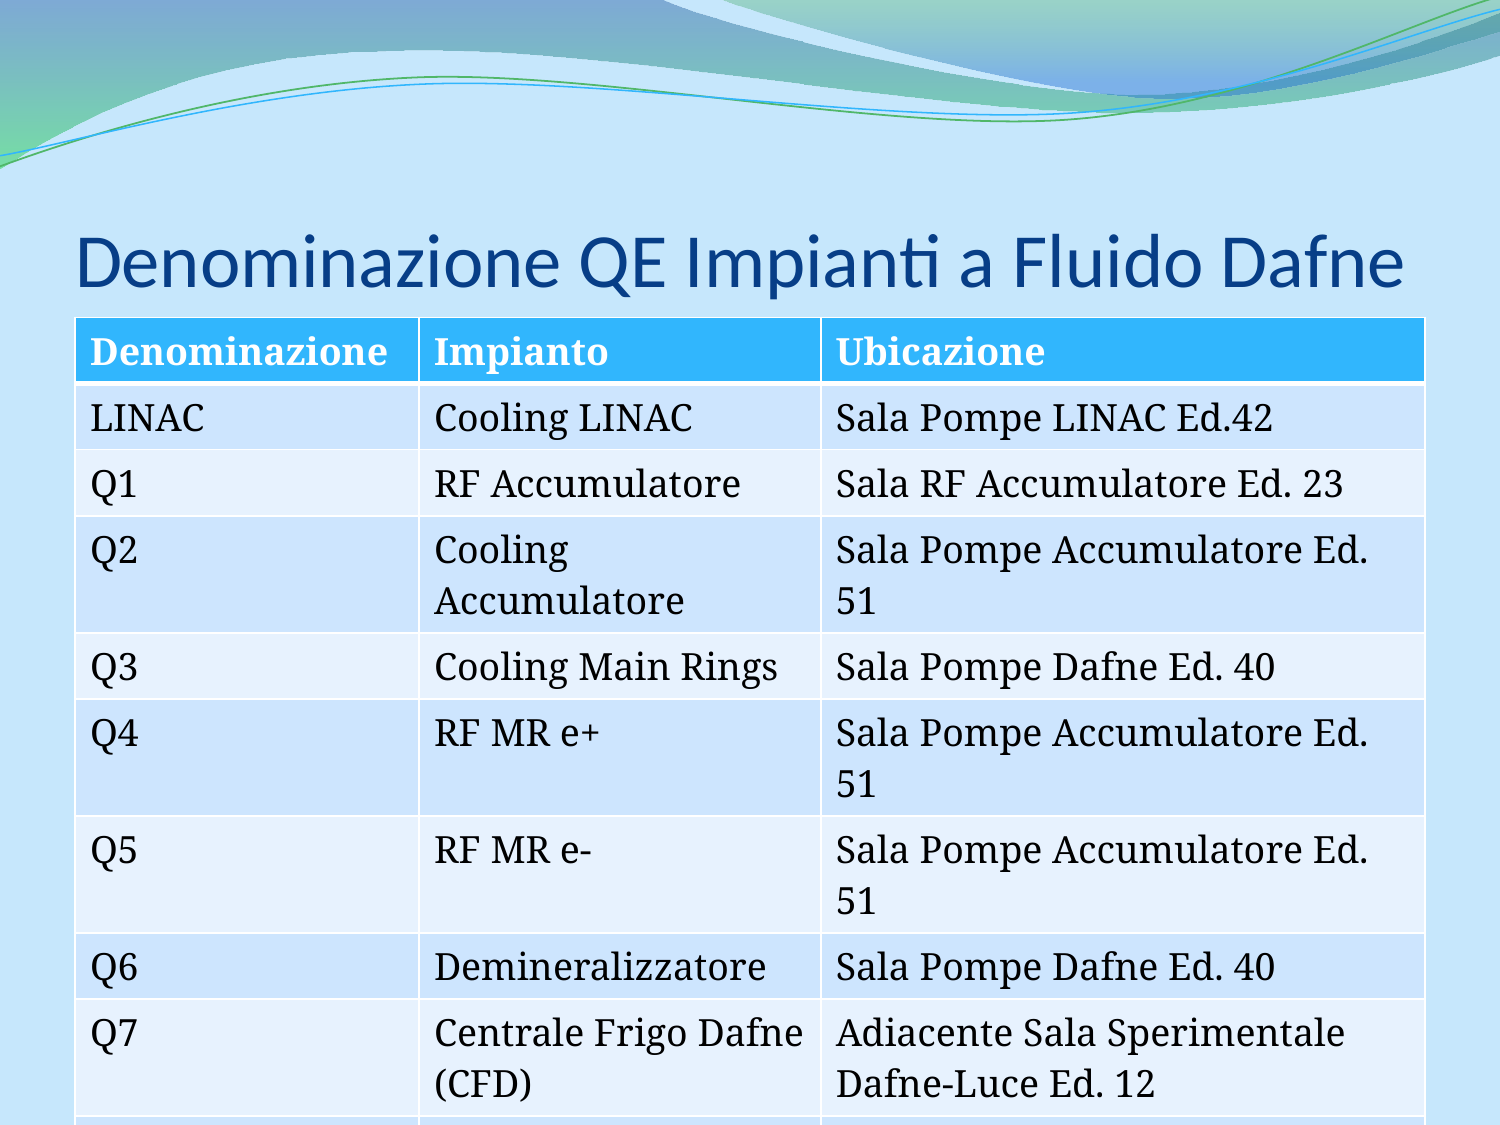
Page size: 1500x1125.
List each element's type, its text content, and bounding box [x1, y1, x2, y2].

table_cell Sala RF Accumulatore Ed. 23 [822, 450, 1424, 515]
table_cell Q5 [76, 817, 418, 932]
table_cell Sala Pompe Accumulatore Ed. 51 [822, 517, 1424, 632]
table_cell Q7 [76, 1000, 418, 1115]
table_cell Q3 [76, 634, 418, 698]
table_cell Q2 [76, 517, 418, 632]
table_cell Sala Pompe LINAC Ed.42 [822, 386, 1424, 449]
table_cell RF MR e- [420, 817, 820, 932]
table_cell Q8 [76, 1117, 418, 1125]
table_cell Demineralizzatore [420, 934, 820, 998]
table_cell Sala Pompe Accumulatore Ed. 51 [822, 817, 1424, 932]
table_header Denominazione [76, 318, 418, 381]
table_cell Sala Pompe Dafne Ed. 40 [822, 634, 1424, 698]
table_cell Centrale Frigo Dafne (CFD) [420, 1000, 820, 1115]
footer [437, 1042, 988, 1103]
table_cell Adiacente Sala Sperimentale Dafne-Luce Ed. 12 [822, 1000, 1424, 1115]
table_cell Cooling LINAC [420, 386, 820, 449]
table_cell Sala Pompe Accumulatore Ed. 51 [822, 700, 1424, 815]
table_cell RF Accumulatore [420, 450, 820, 515]
table_cell Q6 [76, 934, 418, 998]
table_cell Q1 [76, 450, 418, 515]
table_cell RF MR e+ [420, 700, 820, 815]
table_cell LINAC [76, 386, 418, 449]
table_cell Sala Pompe Dafne Ed. 40 [822, 934, 1424, 998]
slide_number 5 [1299, 1042, 1425, 1103]
title Denominazione QE Impianti a Fluido Dafne [75, 115, 1425, 303]
table_header Ubicazione [822, 318, 1424, 381]
table_header Impianto [420, 318, 820, 381]
table_cell Q4 [76, 700, 418, 815]
table_cell Cooling Main Rings [420, 634, 820, 698]
table_cell Sala Pompe Dafne Ed. 40 [822, 1117, 1424, 1125]
table_cell Cooling Accumulatore [420, 517, 820, 632]
table_cell Cooling compressore CRIOGENIA [420, 1117, 820, 1125]
